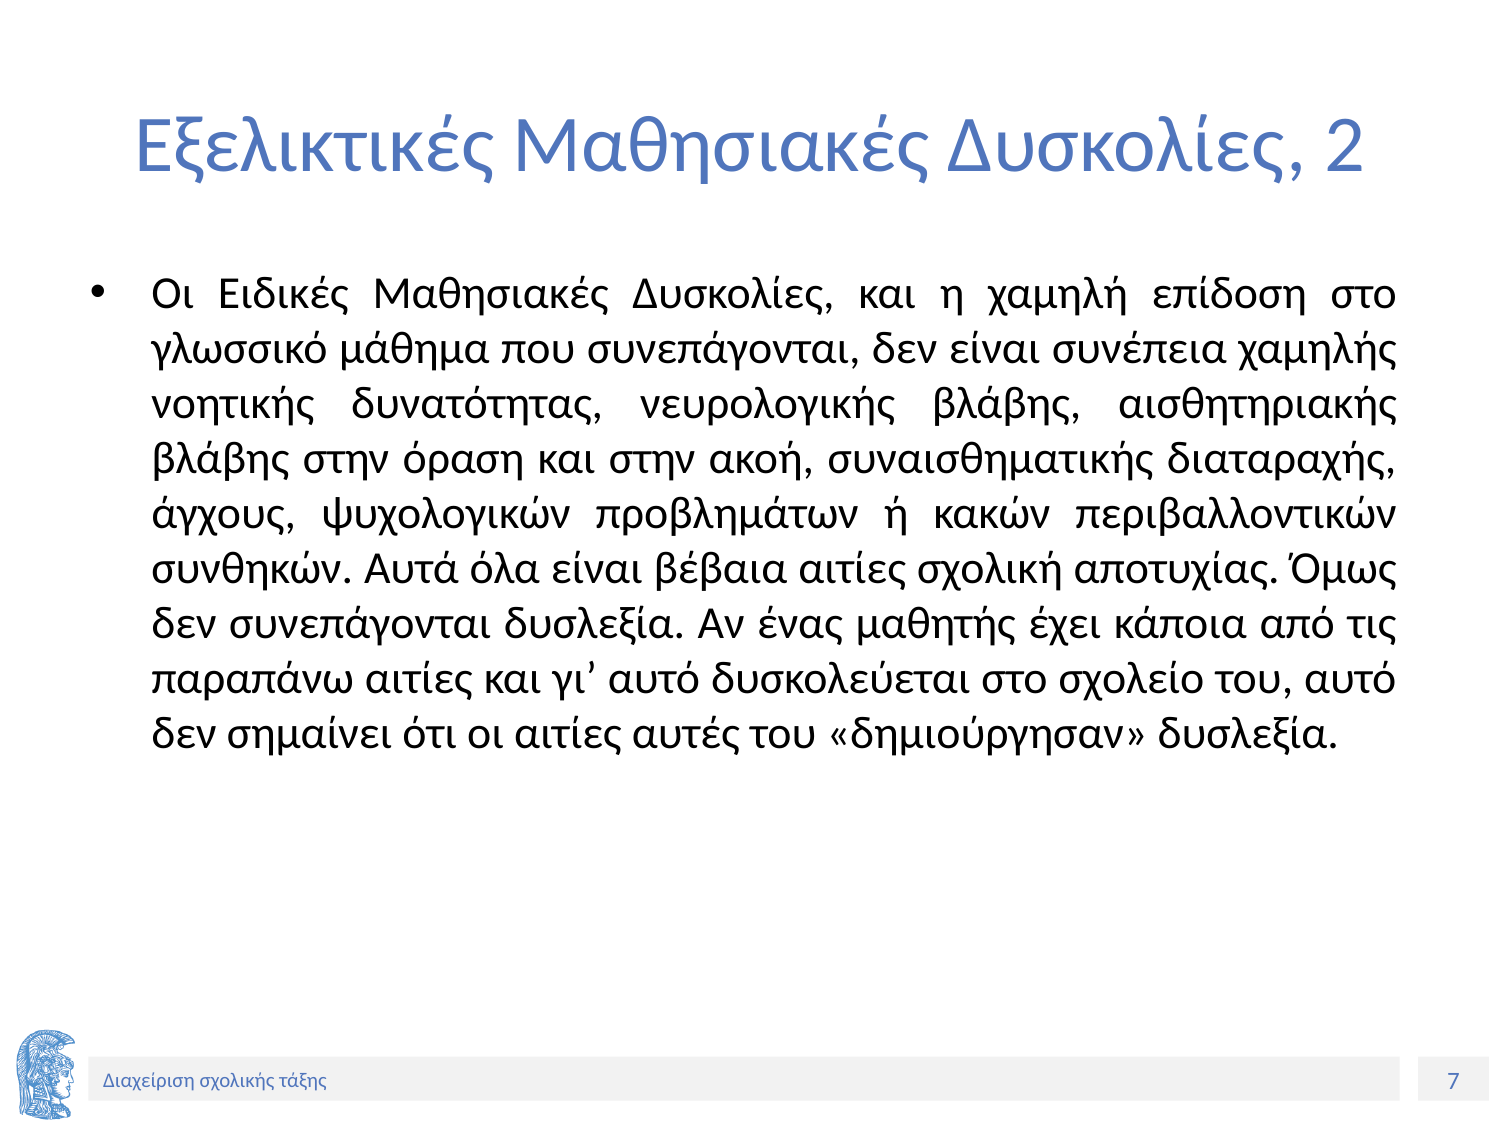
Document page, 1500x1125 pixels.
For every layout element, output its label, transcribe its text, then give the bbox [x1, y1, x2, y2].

text_box Οι Ειδικές Μαθησιακές Δυσκολίες, και η χαμηλή επίδοση στο γλωσσικό μάθημα που συνεπάγονται, δεν είναι συνέπεια χαμηλής νοητικής δυνατότητας, νευρολογικής βλάβης, αισθητηριακής βλάβης στην όραση και στην ακοή, συναισθηματικής διαταραχής, άγχους, ψυχολογικών προβλημάτων ή κακών περιβαλλοντικών συνθηκών. Αυτά όλα είναι βέβαια αιτίες σχολική αποτυχίας. Όμως δεν συνεπάγονται δυσλεξία. Αν ένας μαθητής έχει κάποια από τις παραπάνω αιτίες και γι’ αυτό δυσκολεύεται στο σχολείο του, αυτό δεν σημαίνει ότι οι αιτίες αυτές του «δημιούργησαν» δυσλεξία. [74, 255, 1413, 765]
picture [9, 1026, 81, 1120]
title Εξελικτικές Μαθησιακές Δυσκολίες, 2 [75, 45, 1425, 233]
